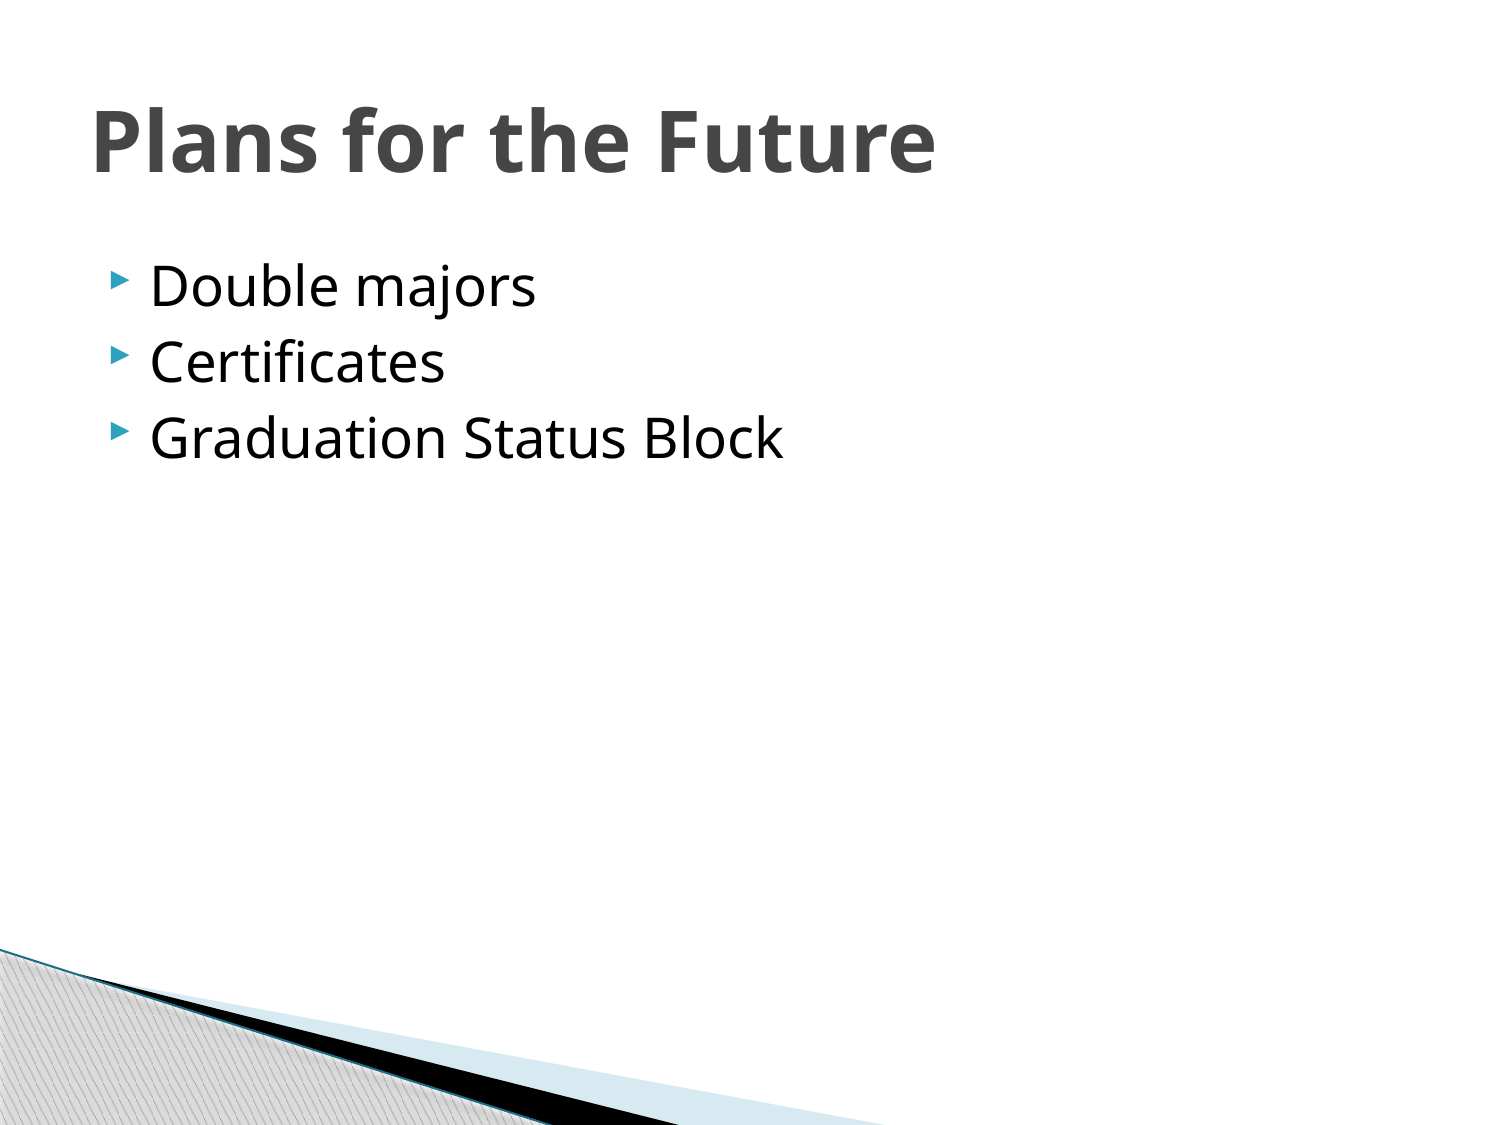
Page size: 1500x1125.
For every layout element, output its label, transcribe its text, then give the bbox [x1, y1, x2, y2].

list Double majors Certificates Graduation Status Block [75, 243, 1425, 986]
title Plans for the Future [75, 45, 1425, 233]
